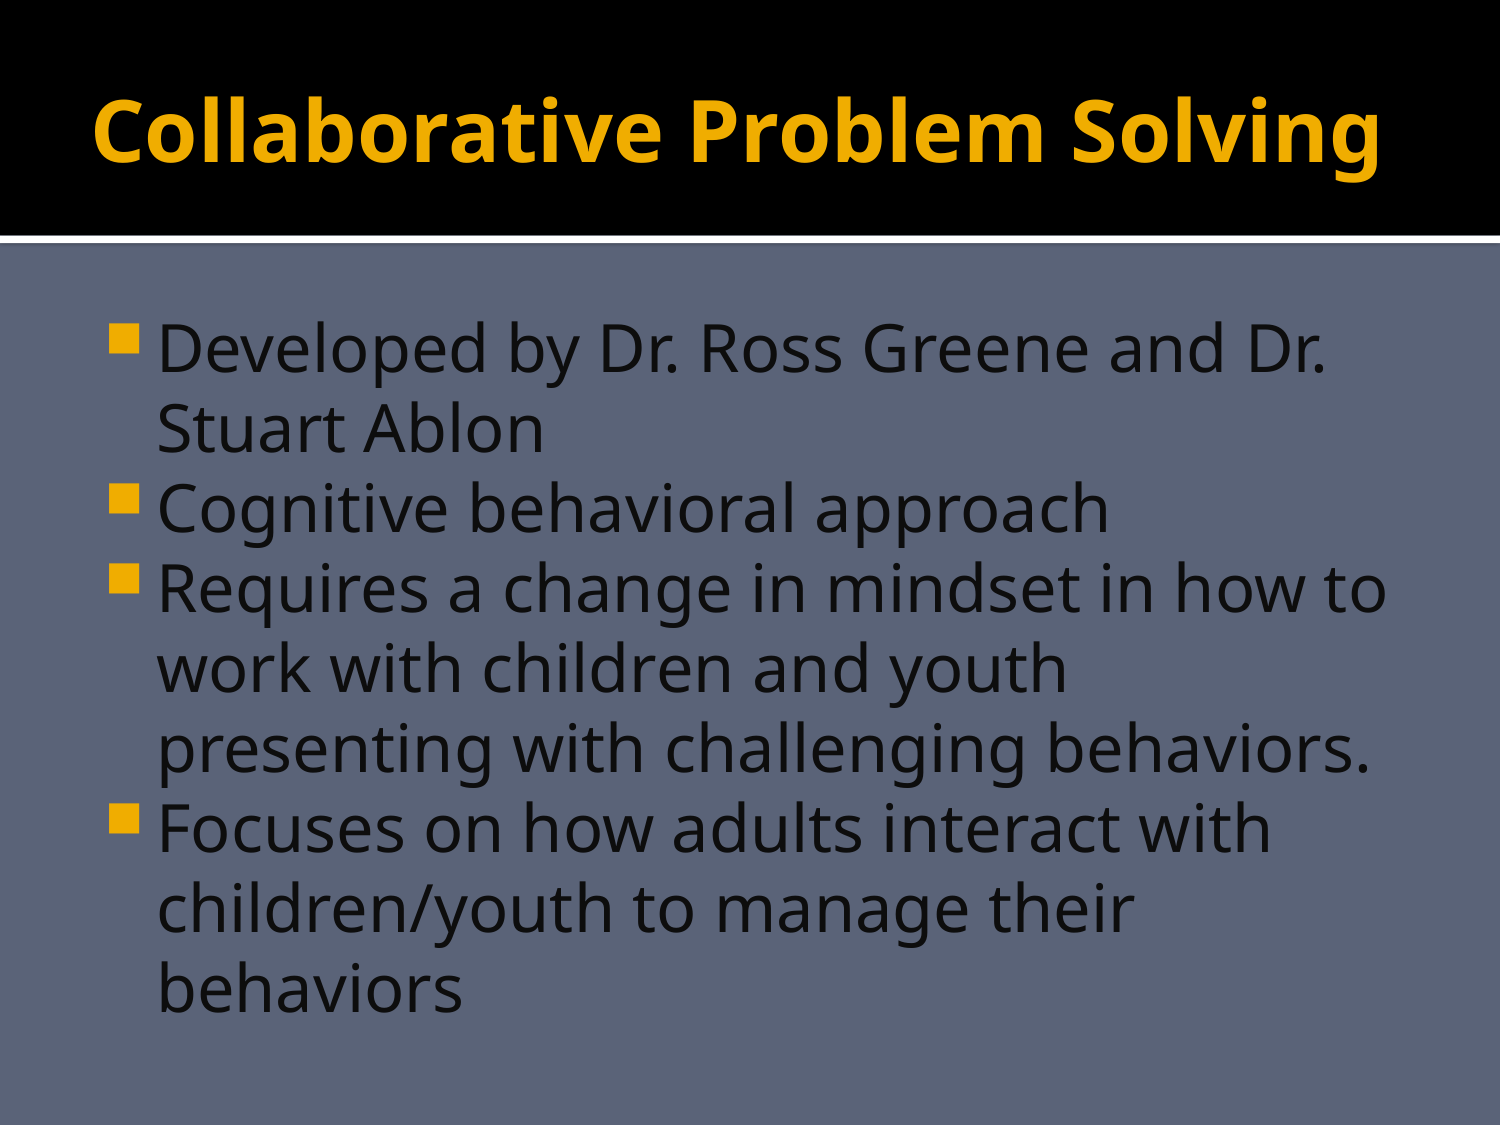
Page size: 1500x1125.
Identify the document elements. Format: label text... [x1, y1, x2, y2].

title Collaborative Problem Solving [75, 25, 1425, 231]
list Developed by Dr. Ross Greene and Dr. Stuart Ablon Cognitive behavioral approach Requires a change in mindset in how to work with children and youth presenting with challenging behaviors. Focuses on how adults interact with children/youth to manage their behaviors [75, 291, 1425, 1050]
